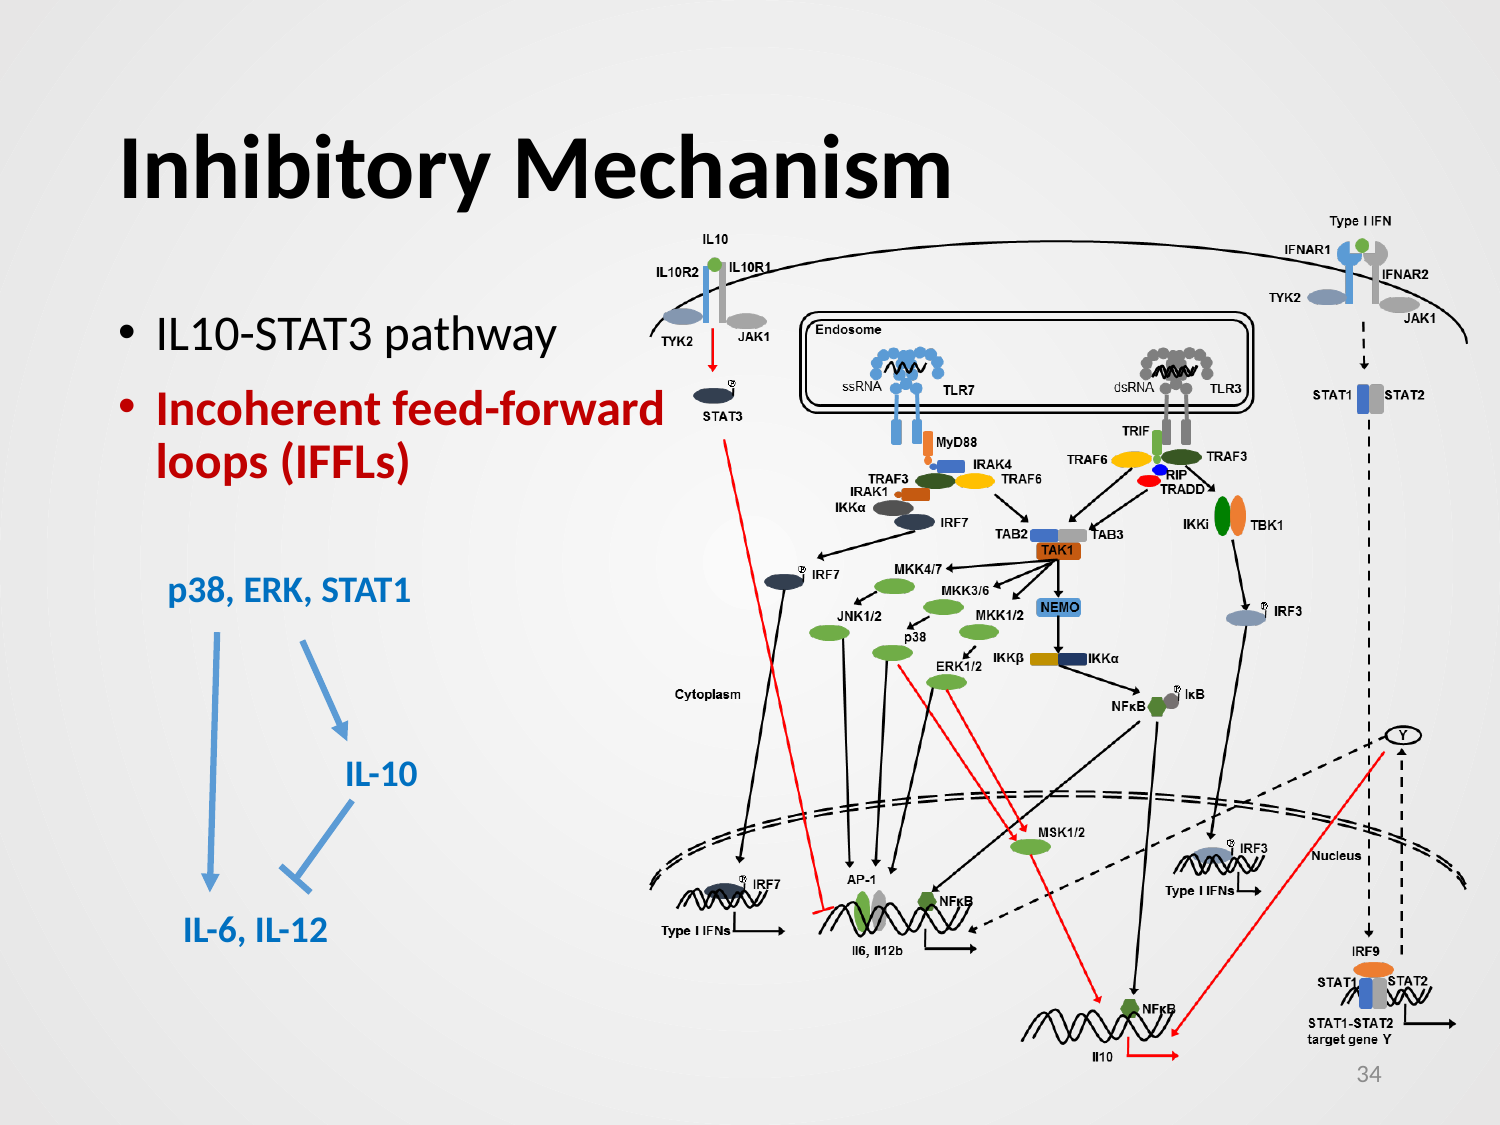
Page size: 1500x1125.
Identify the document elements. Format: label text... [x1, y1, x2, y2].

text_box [280, 865, 311, 893]
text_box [297, 800, 353, 877]
slide_number 34 [1059, 1073, 1397, 1103]
text_box IL-10 [330, 741, 494, 802]
text_box IL-6, IL-12 [168, 898, 468, 958]
picture [644, 206, 1468, 1073]
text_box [302, 640, 348, 742]
title Inhibitory Mechanism [103, 59, 1397, 278]
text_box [209, 632, 218, 893]
text_box p38, ERK, STAT1 [152, 557, 452, 618]
list IL10-STAT3 pathway Incoherent feed-forward loops (IFFLs) [103, 299, 644, 1014]
